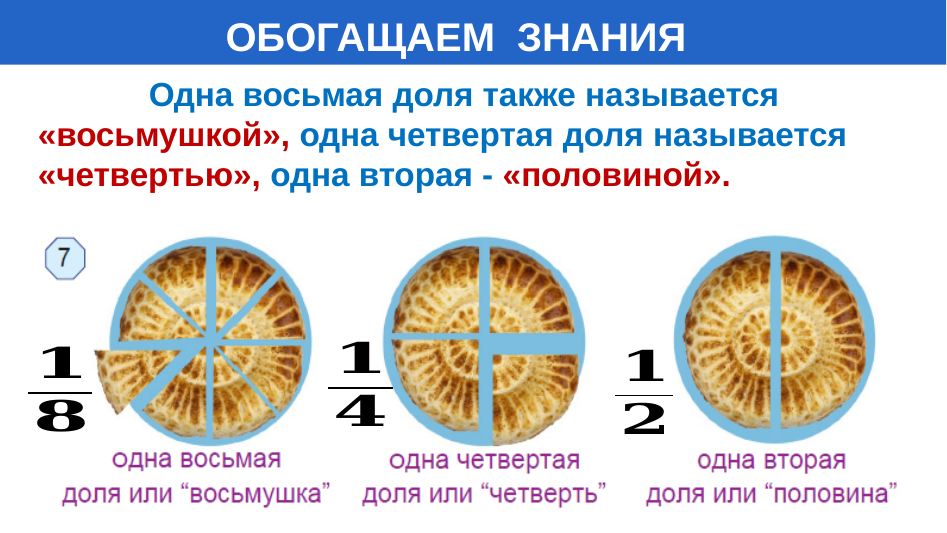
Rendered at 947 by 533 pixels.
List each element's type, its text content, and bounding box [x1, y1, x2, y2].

text_box Одна восьмая доля также называется «восьмушкой», одна четвертая доля называется «четвертью», одна вторая - «половиной». [23, 65, 947, 201]
picture [42, 229, 904, 518]
text_box [0, 0, 947, 65]
title ОБОГАЩАЕМ ЗНАНИЯ [23, 3, 890, 65]
